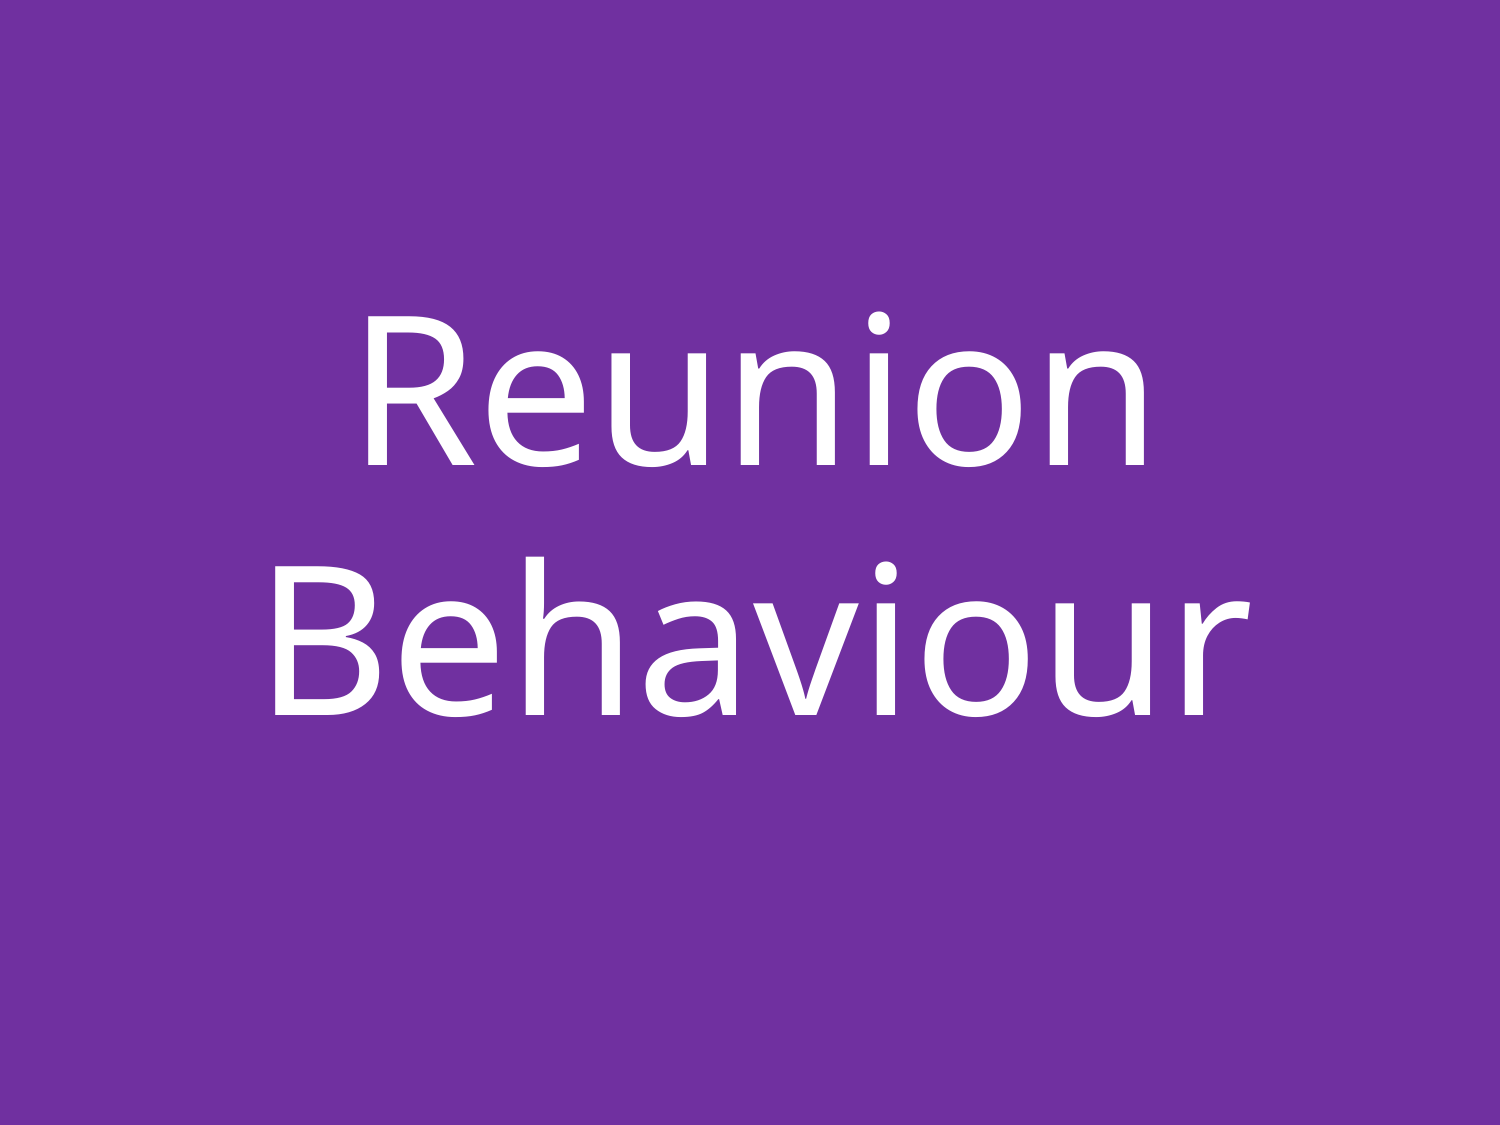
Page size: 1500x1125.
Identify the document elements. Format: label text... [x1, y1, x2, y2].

title Reunion Behaviour [117, 386, 1393, 628]
